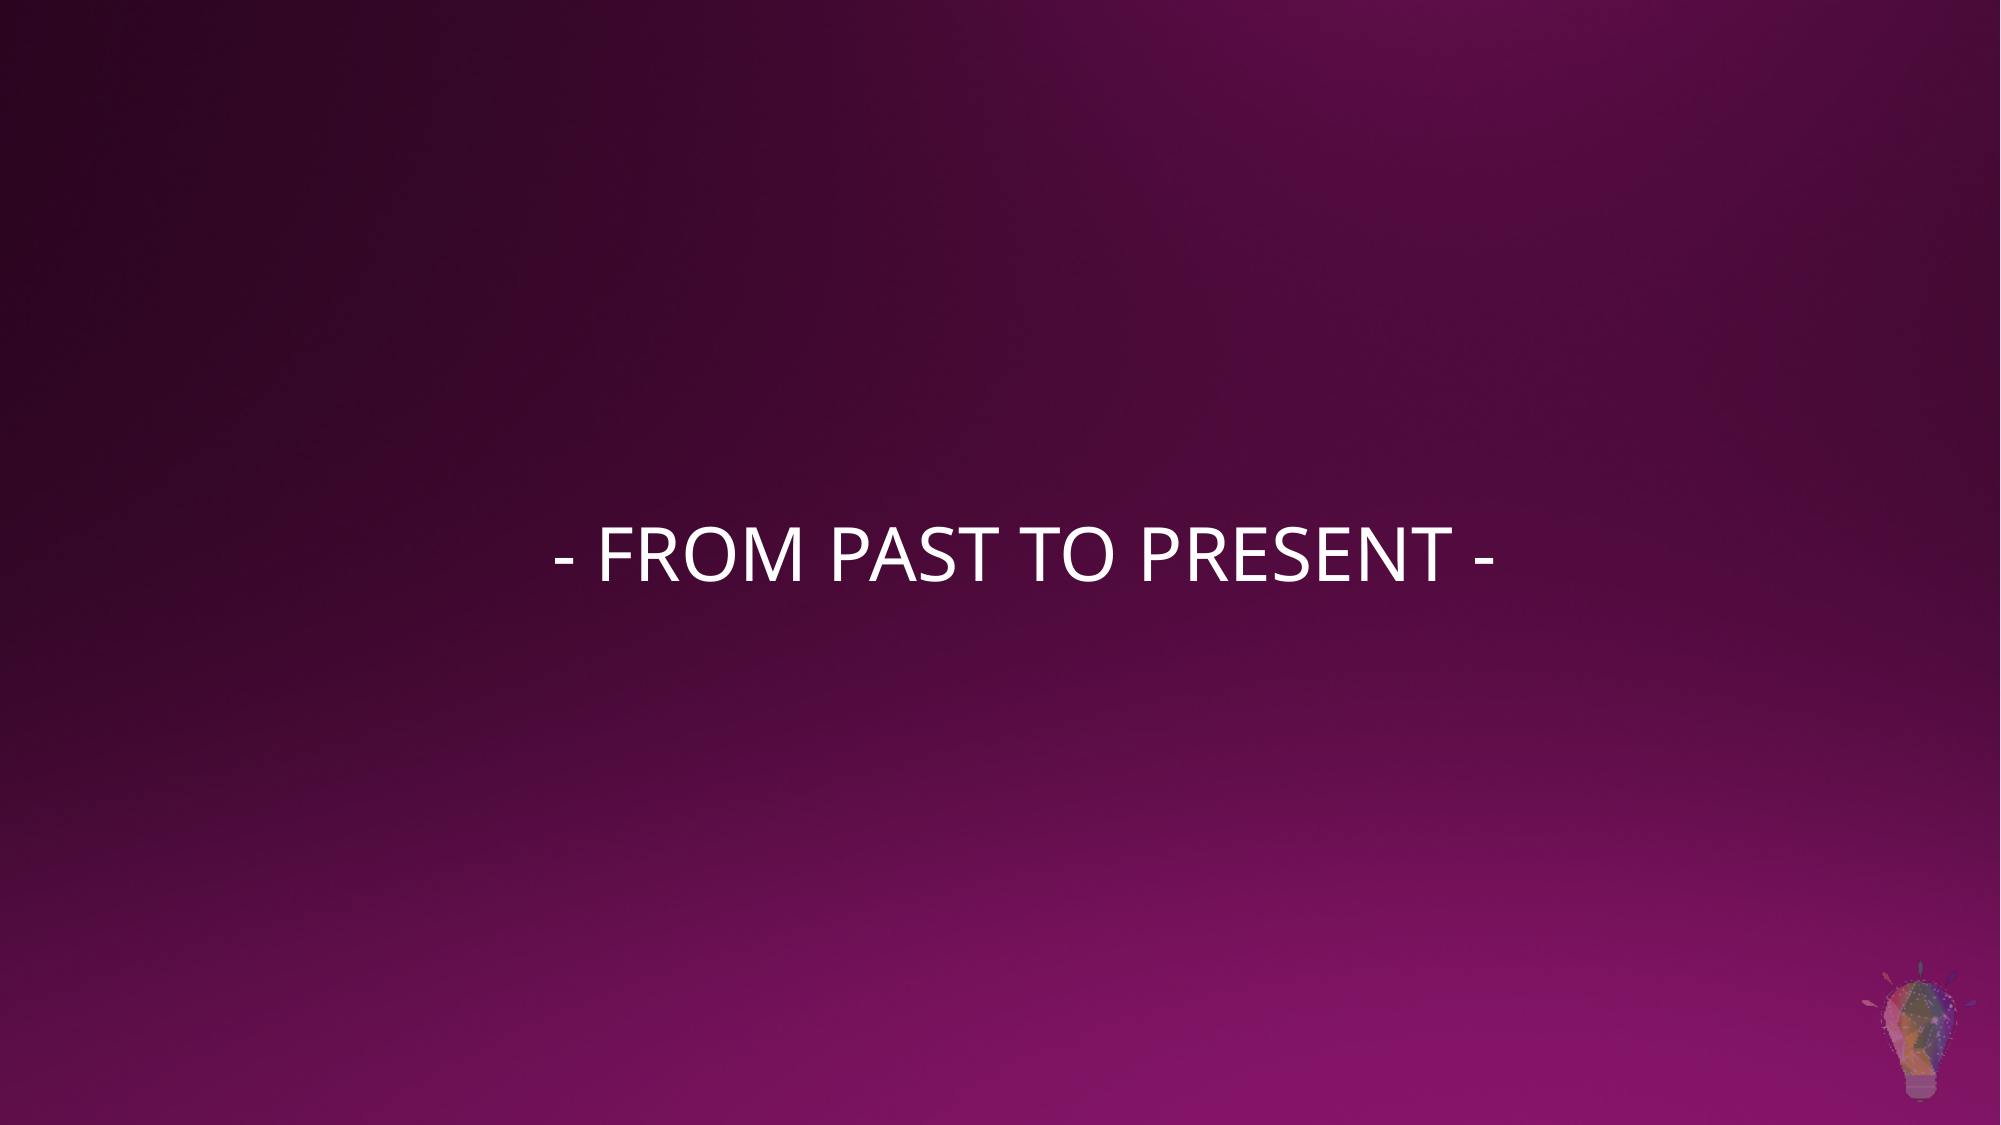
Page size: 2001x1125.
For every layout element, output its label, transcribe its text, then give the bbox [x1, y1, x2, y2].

text_box - from past to present - [415, 435, 1635, 679]
picture [0, 0, 2001, 1125]
